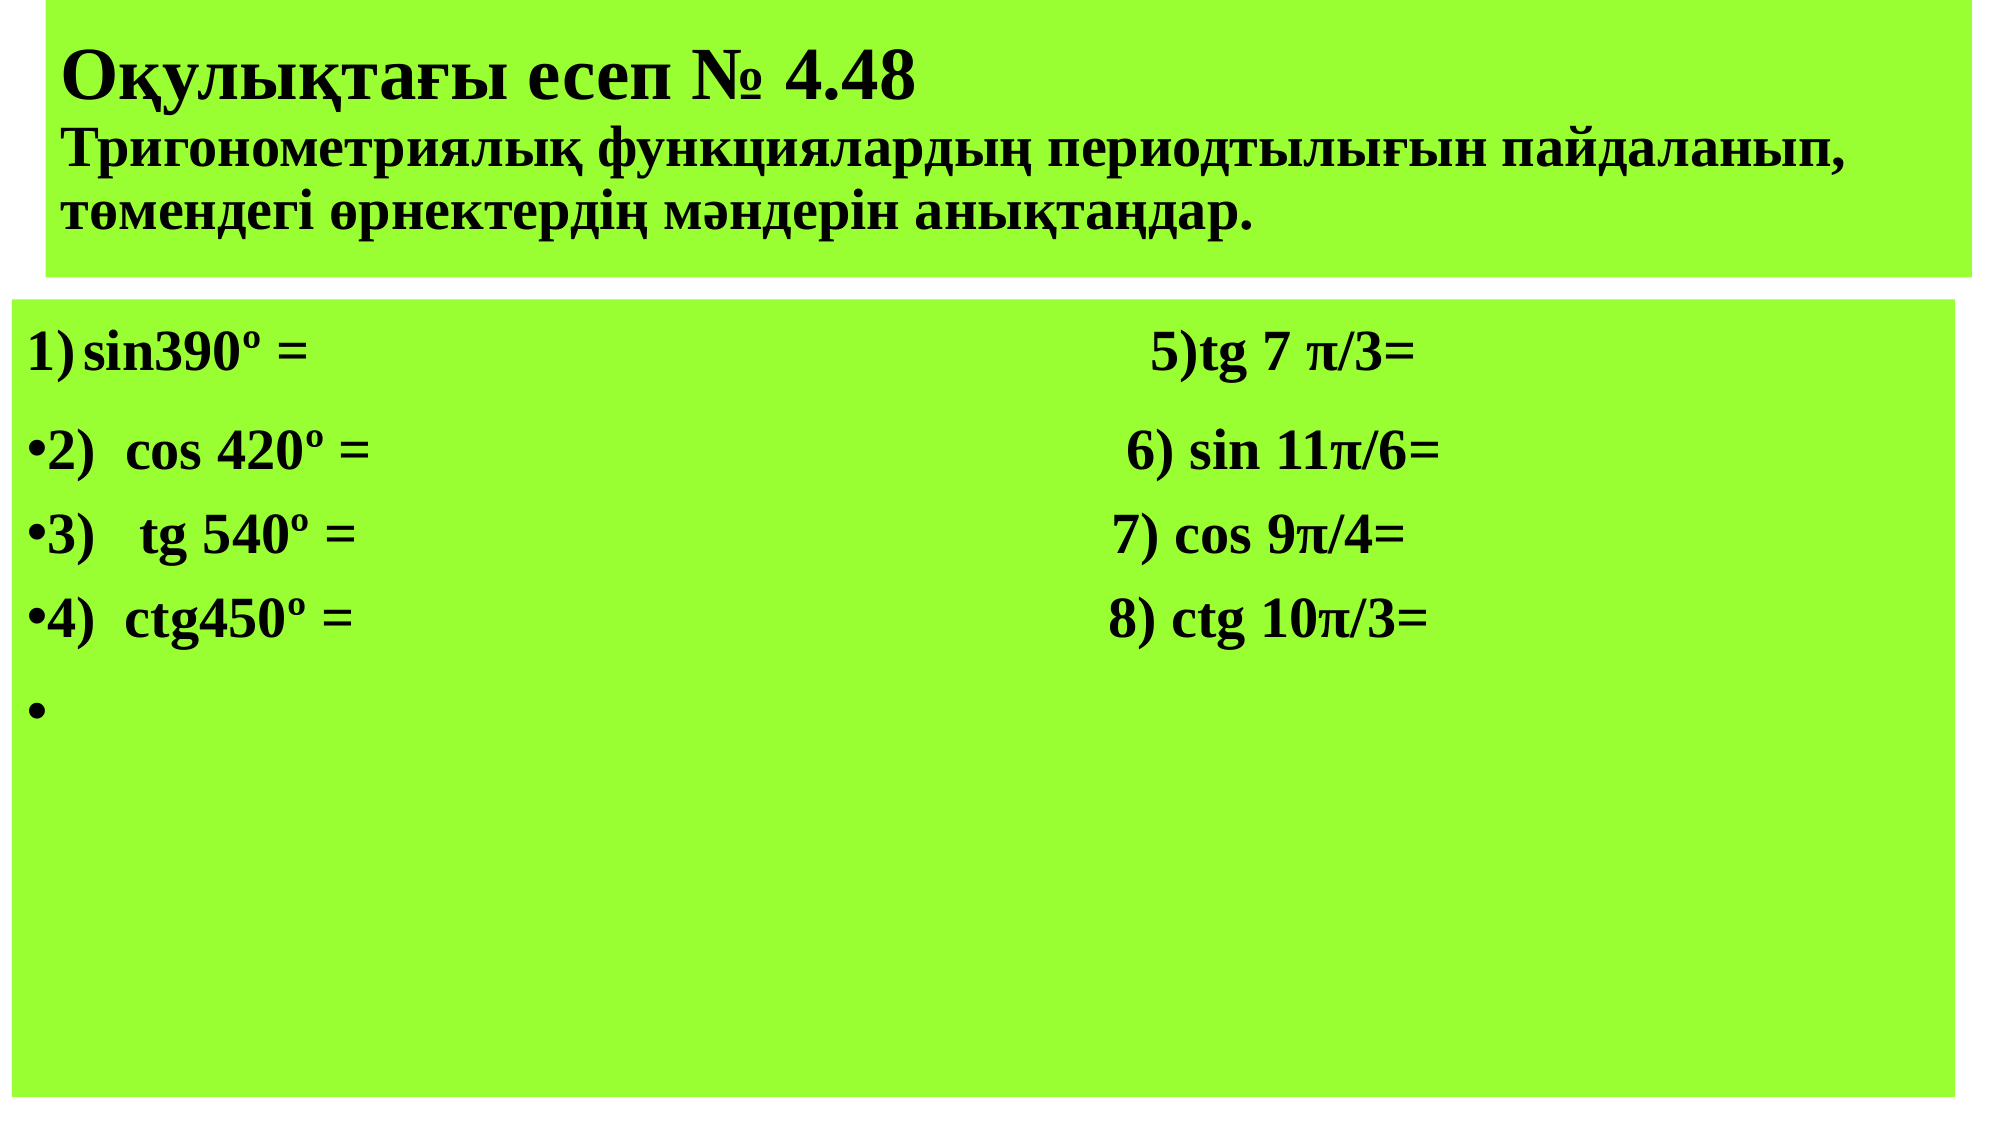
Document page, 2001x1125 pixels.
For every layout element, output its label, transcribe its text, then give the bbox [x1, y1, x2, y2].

title Оқулықтағы есеп № 4.48 Тригонометриялық функциялардың периодтылығын пайдаланып, төмендегі өрнектердің мәндерін анықтаңдар. [45, 0, 1972, 278]
list sin390º = 5)tg 7 π/3= 2) cos 420º = 6) sin 11π/6= 3) tg 540º = 7) cos 9π/4= 4) ctg450º = 8) ctg 10π/3= [11, 299, 1956, 1098]
